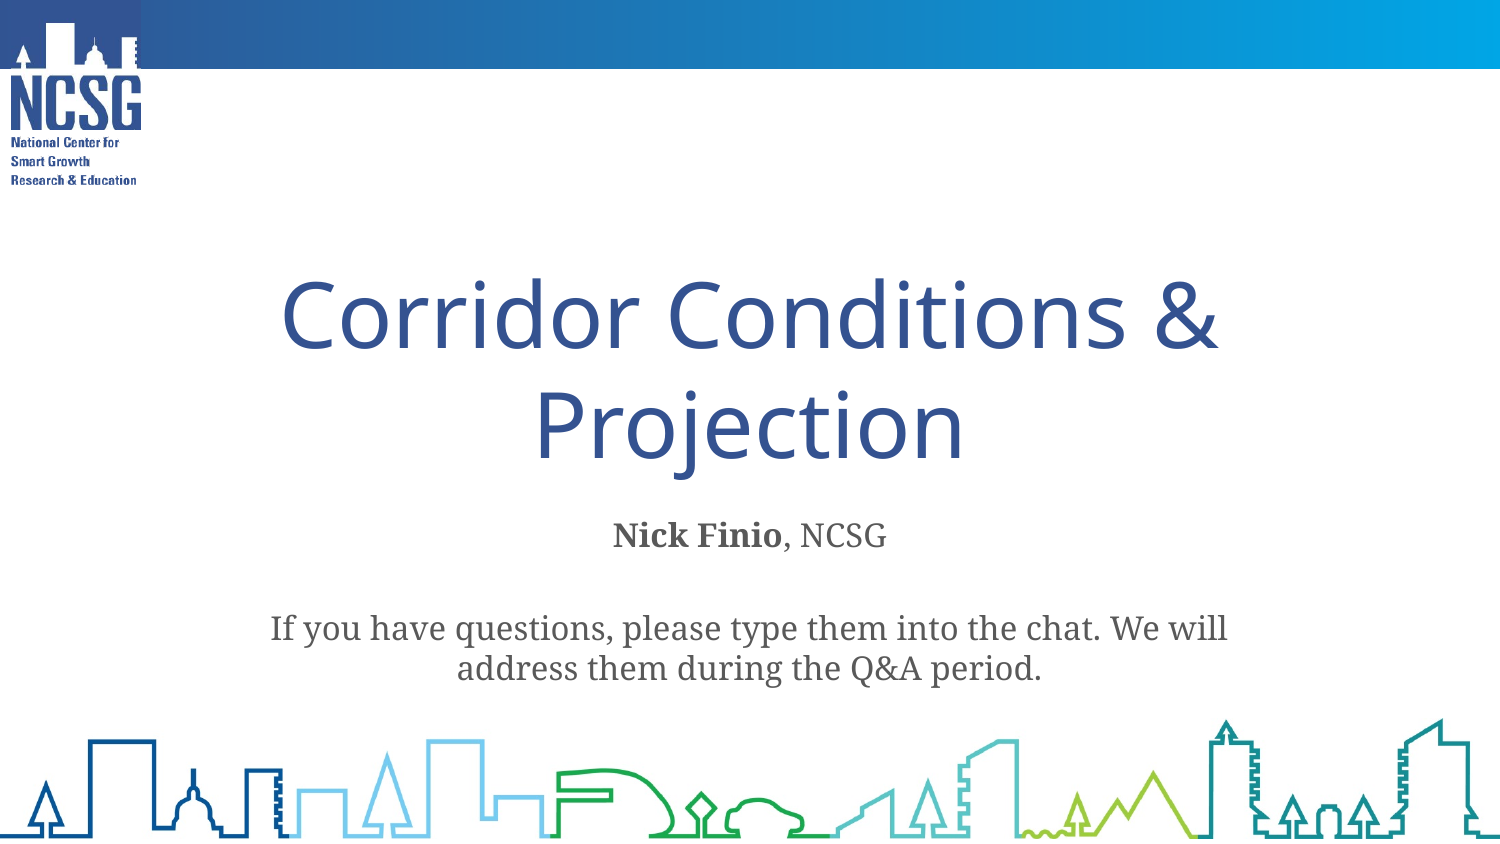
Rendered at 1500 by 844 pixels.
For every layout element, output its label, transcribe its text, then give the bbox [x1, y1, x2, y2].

picture [11, 132, 136, 185]
picture [0, 718, 1500, 839]
title Corridor Conditions & Projection [112, 230, 1388, 504]
picture [11, 0, 141, 130]
subtitle Nick Finio, NCSG If you have questions, please type them into the chat. We will address them during the Q&A period. [225, 508, 1275, 694]
